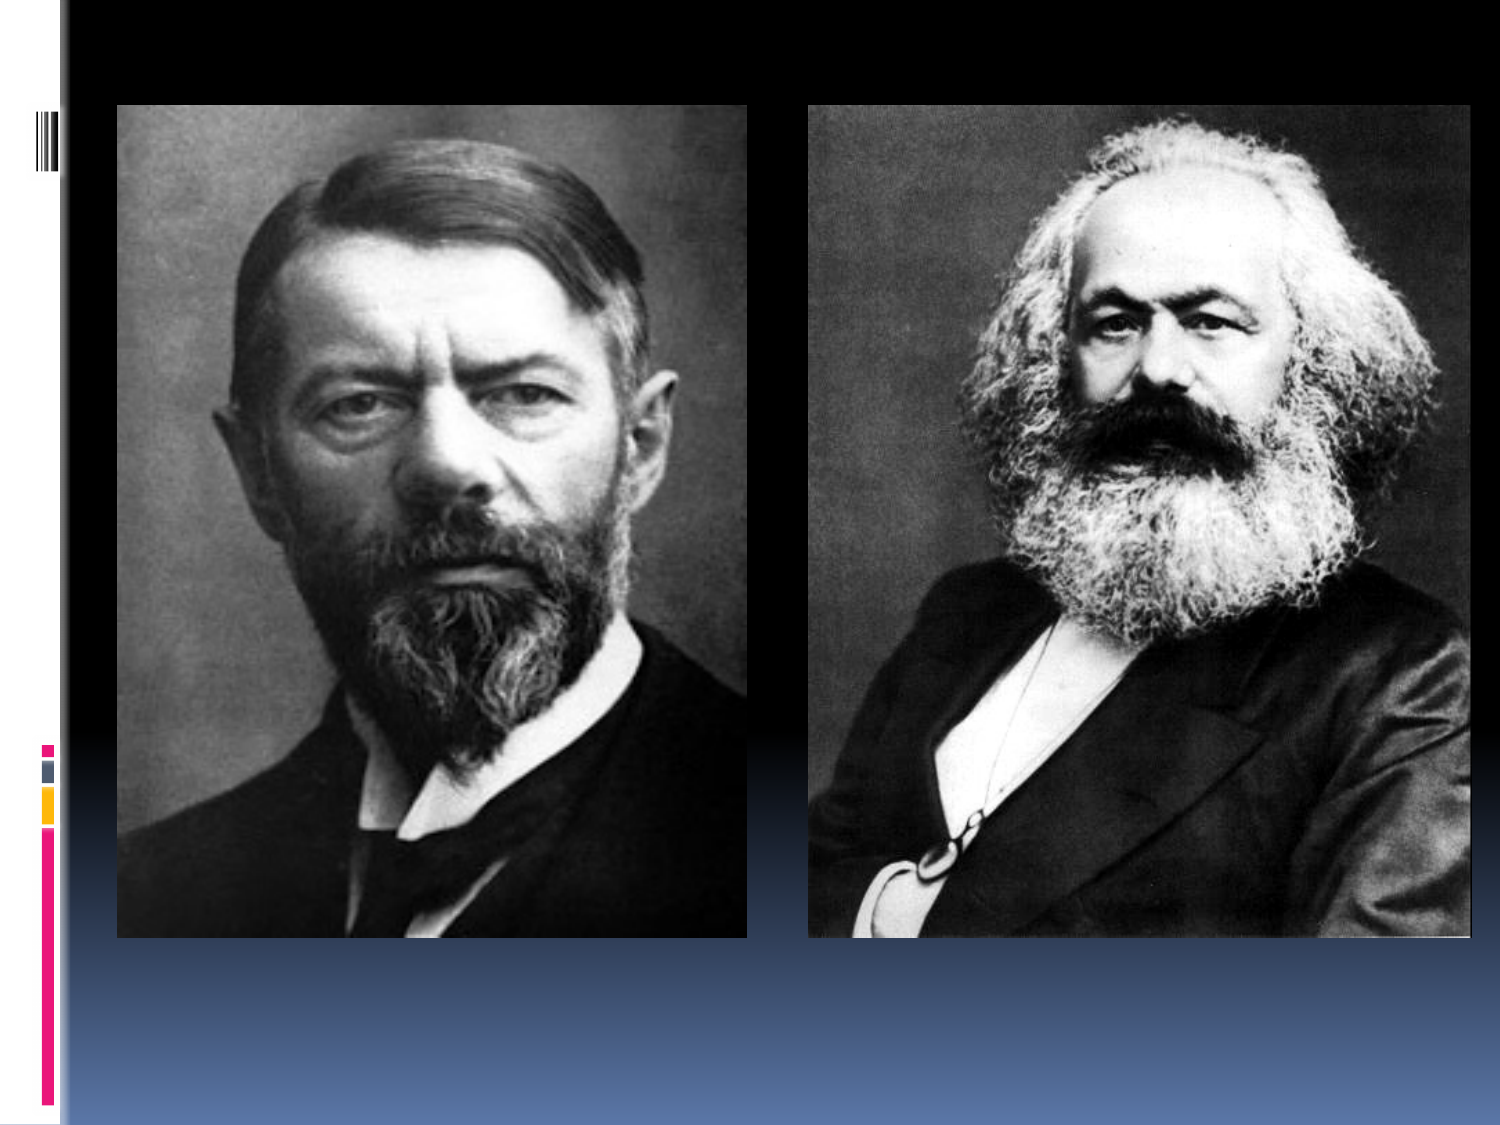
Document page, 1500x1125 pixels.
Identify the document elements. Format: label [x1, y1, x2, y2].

list [808, 104, 1472, 938]
picture [116, 104, 748, 938]
title [150, 83, 1425, 234]
